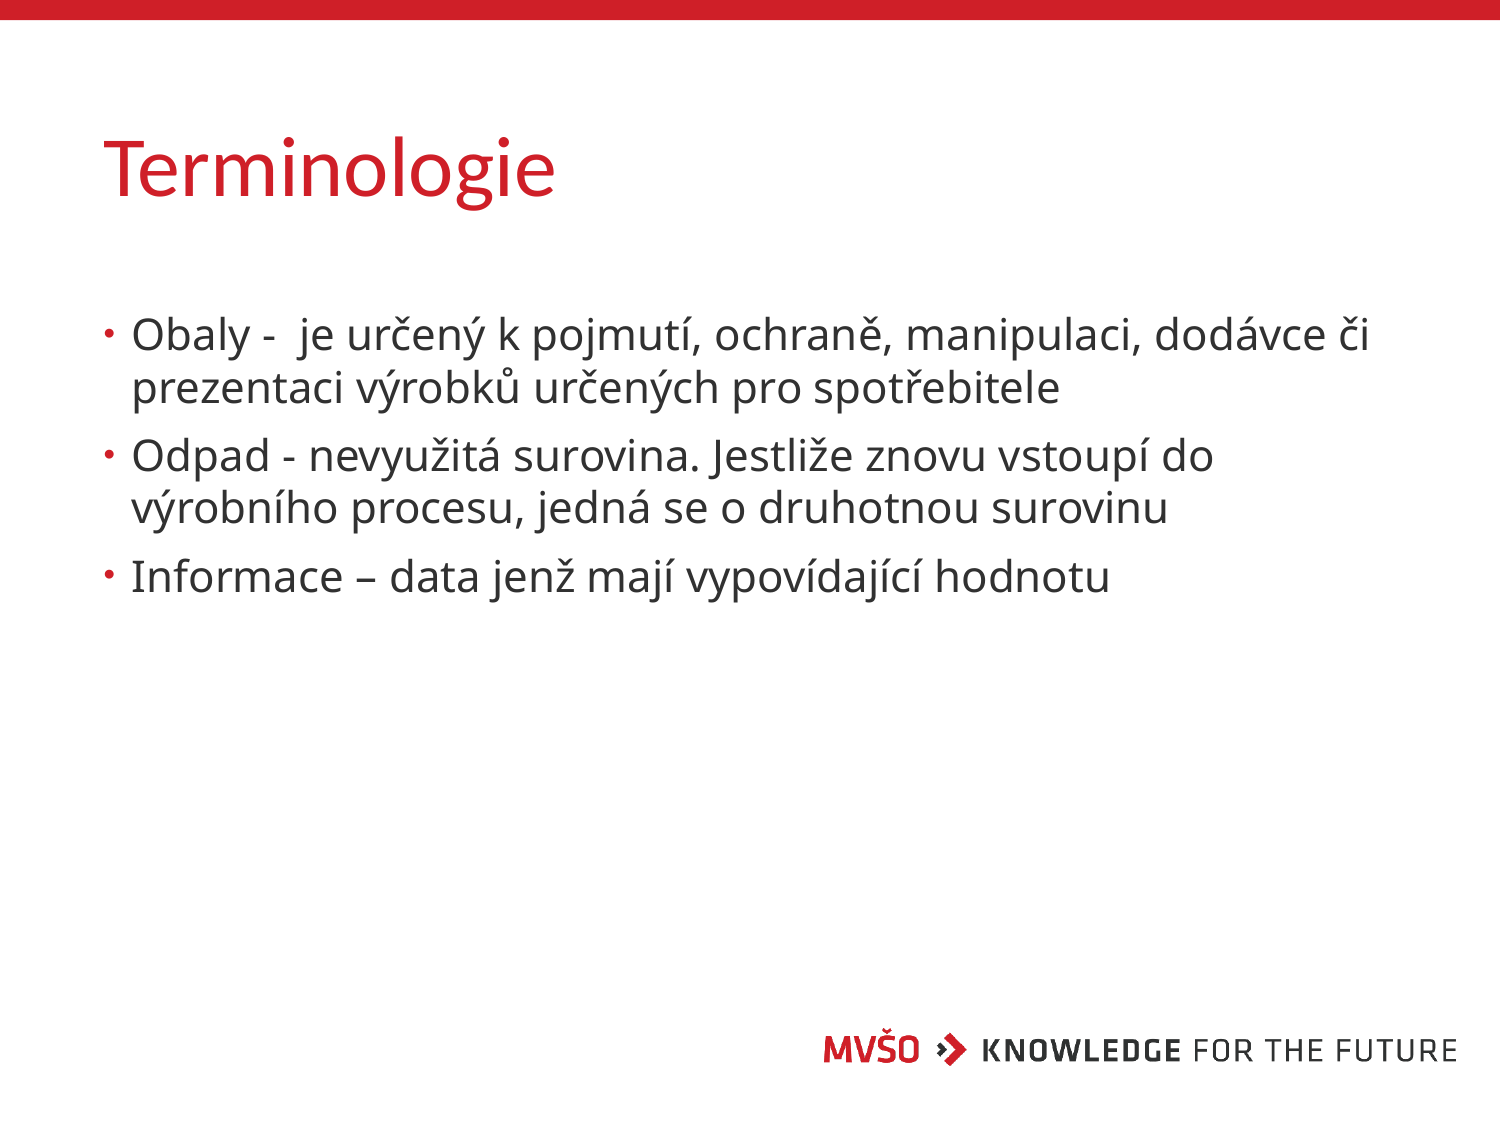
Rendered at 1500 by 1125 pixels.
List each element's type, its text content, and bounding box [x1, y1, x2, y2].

title Terminologie [88, 59, 1412, 278]
list Obaly - je určený k pojmutí, ochraně, manipulaci, dodávce či prezentaci výrobků určených pro spotřebitele Odpad - nevyužitá surovina. Jestliže znovu vstoupí do výrobního procesu, jedná se o druhotnou surovinu Informace – data jenž mají vypovídající hodnotu [88, 299, 1412, 969]
picture [824, 1028, 1456, 1066]
